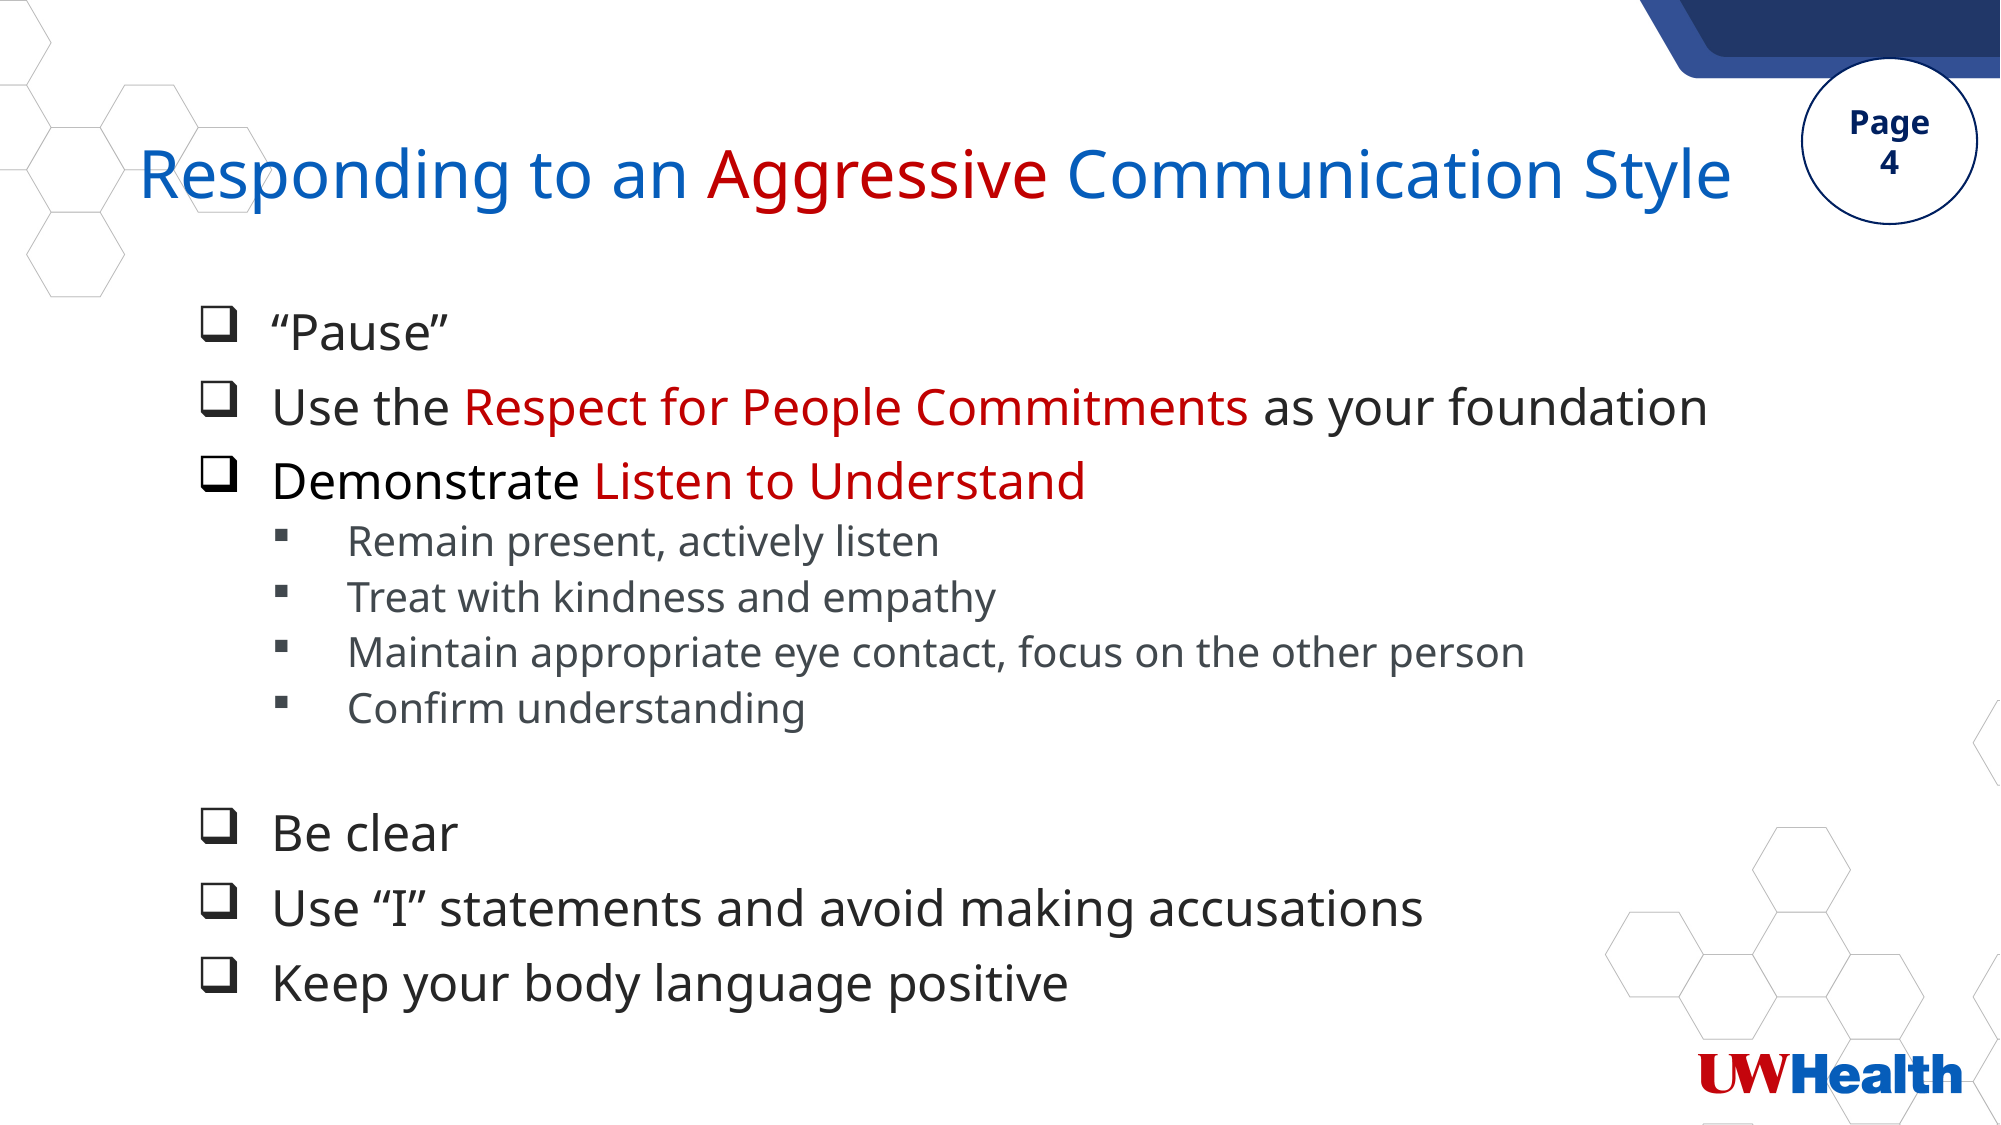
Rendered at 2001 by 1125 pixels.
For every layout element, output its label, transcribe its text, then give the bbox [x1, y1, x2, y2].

list “Pause” Use the Respect for People Commitments as your foundation Demonstrate Listen to Understand Remain present, actively listen Treat with kindness and empathy Maintain appropriate eye contact, focus on the other person Confirm understanding Be clear Use “I” statements and avoid making accusations Keep your body language positive [181, 299, 1863, 1014]
picture [0, 0, 2000, 1125]
text_box Page 4 [1800, 57, 1979, 226]
title Responding to an Aggressive Communication Style [123, 77, 1805, 278]
